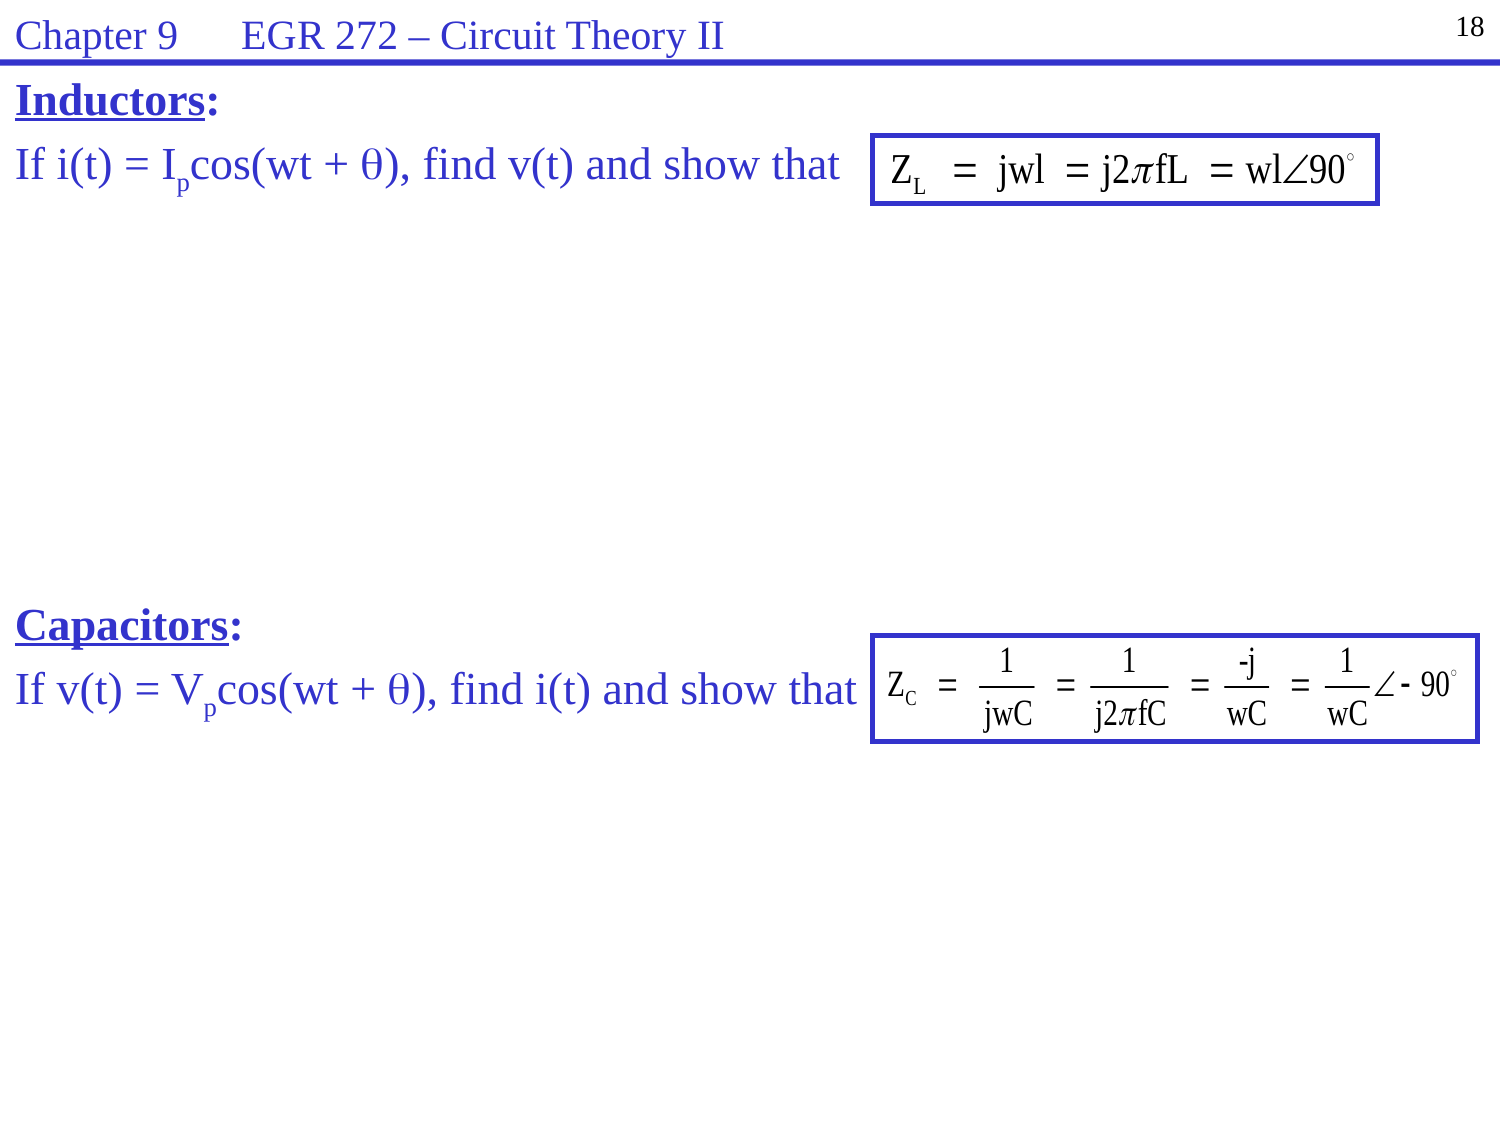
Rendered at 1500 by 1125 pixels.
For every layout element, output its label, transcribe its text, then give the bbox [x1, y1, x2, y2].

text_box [874, 137, 1376, 202]
text_box Capacitors: If v(t) = Vpcos(wt + ), find i(t) and show that [0, 587, 948, 799]
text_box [874, 637, 1476, 740]
text_box 18 [1187, 0, 1500, 62]
text_box Chapter 9 EGR 272 – Circuit Theory II [0, 0, 1100, 50]
text_box Inductors: If i(t) = Ipcos(wt + ), find v(t) and show that [0, 63, 938, 225]
